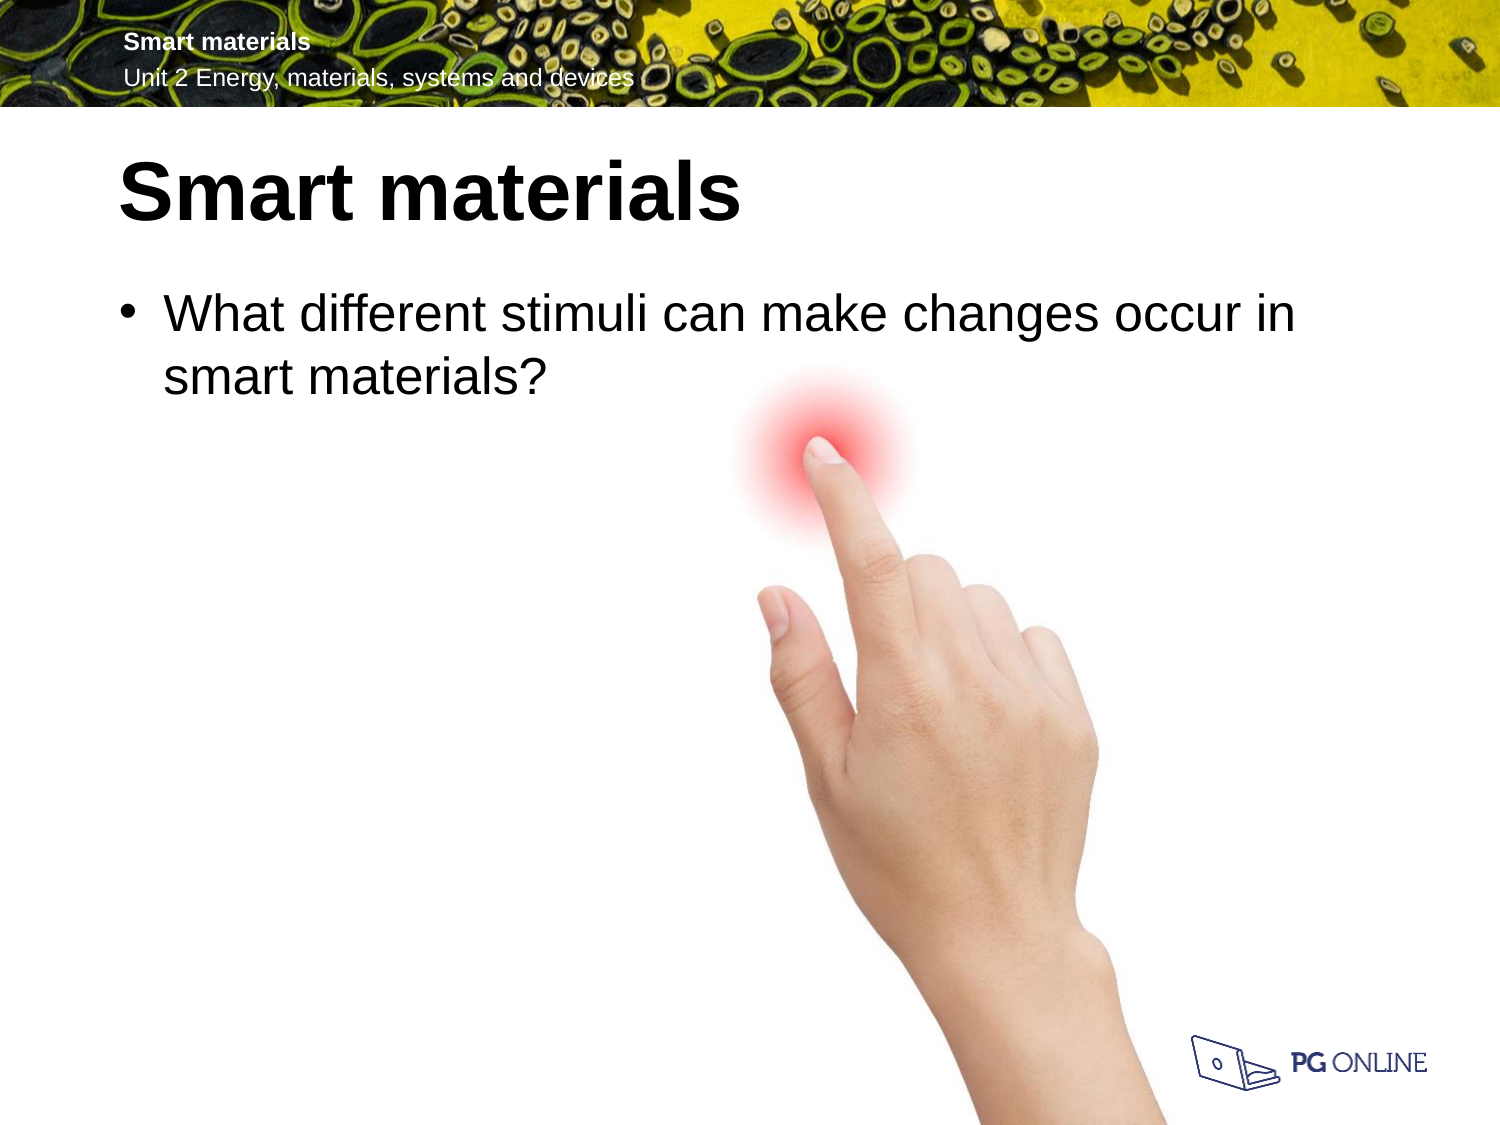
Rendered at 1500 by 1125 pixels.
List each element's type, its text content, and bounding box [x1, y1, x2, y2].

picture [0, 0, 1500, 107]
list What different stimuli can make changes occur in smart materials? [118, 279, 1398, 847]
list Smart materials [118, 148, 1401, 259]
picture [1191, 1035, 1427, 1091]
picture [663, 331, 1184, 1125]
